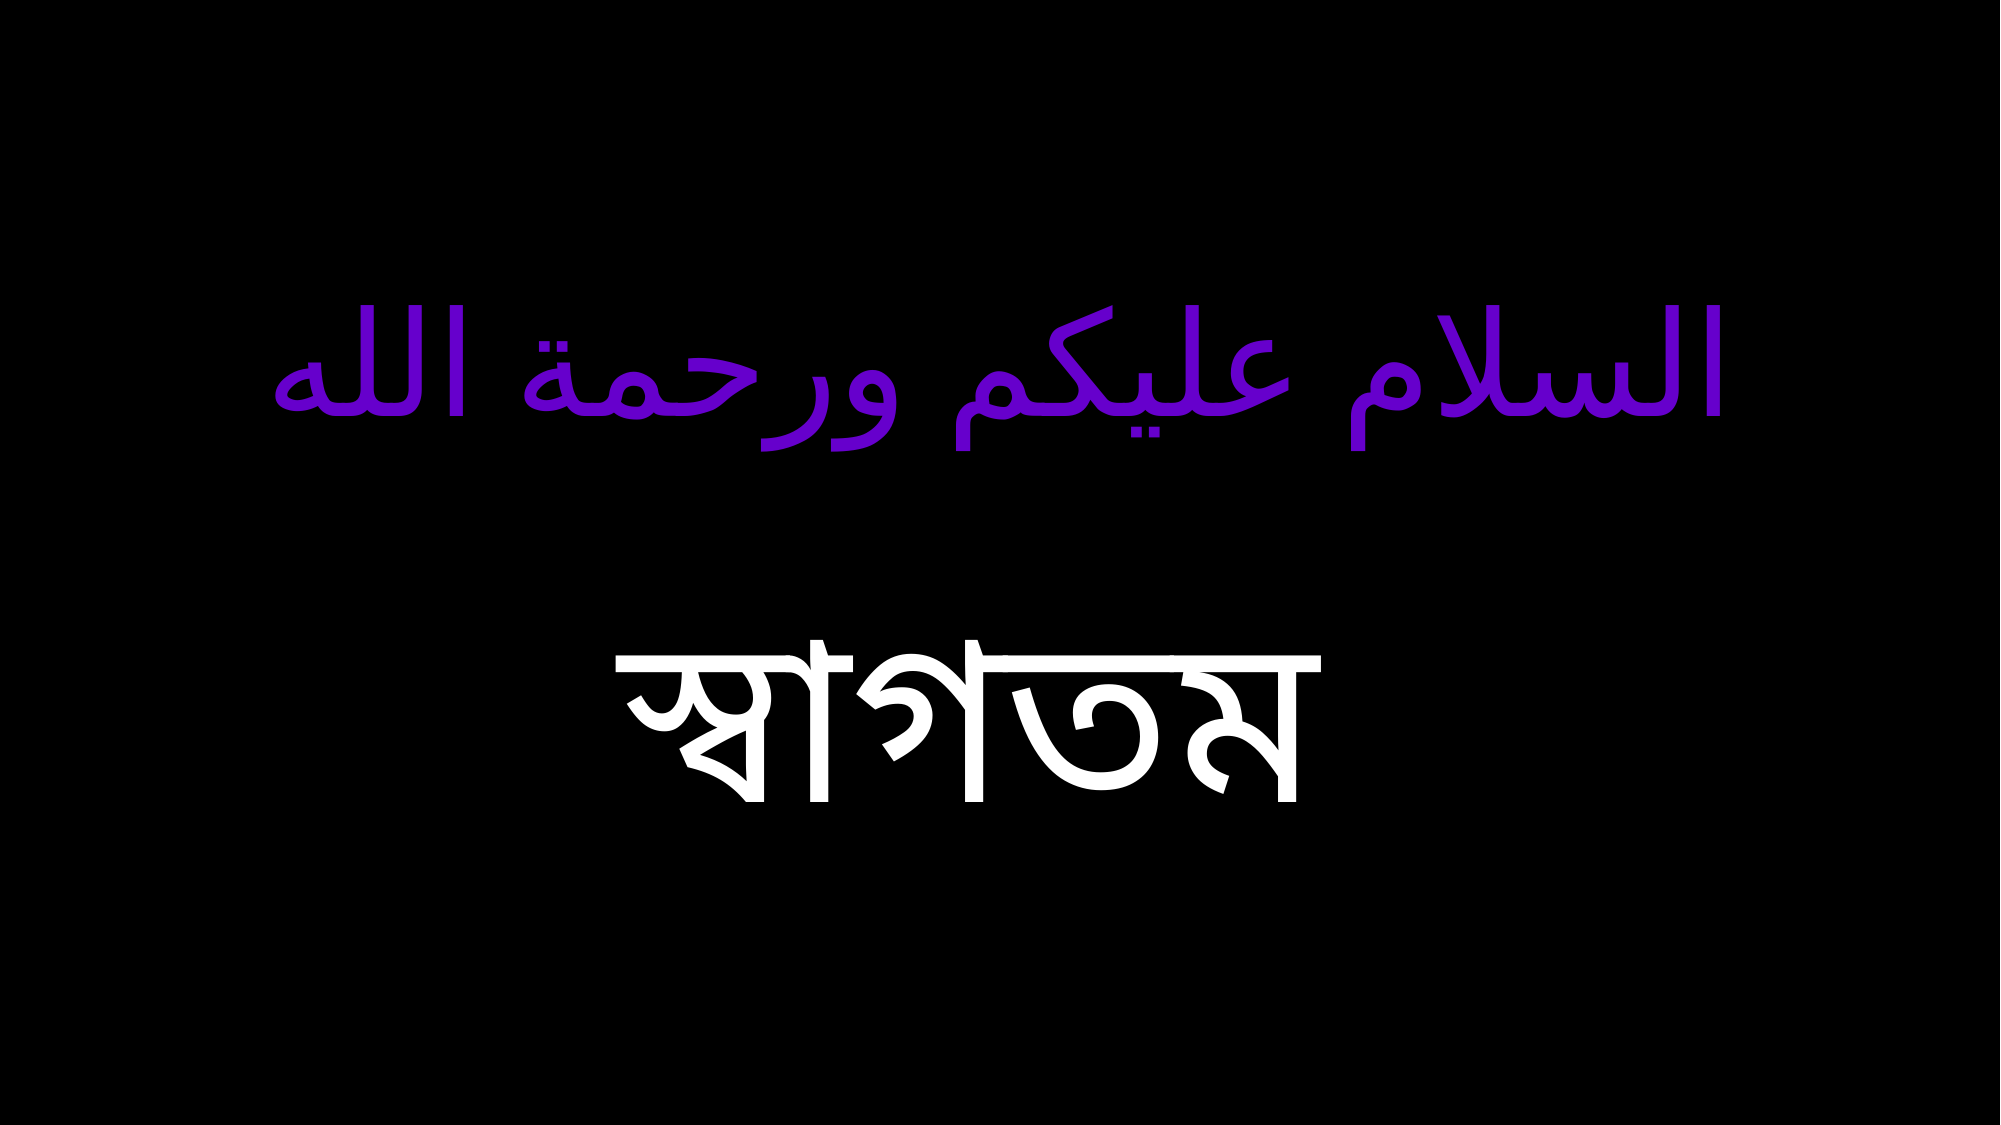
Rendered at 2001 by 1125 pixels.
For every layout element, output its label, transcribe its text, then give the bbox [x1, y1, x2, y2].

title السلام عليكم ورحمة الله [249, 184, 1750, 456]
subtitle স্বাগতম [249, 590, 1750, 863]
